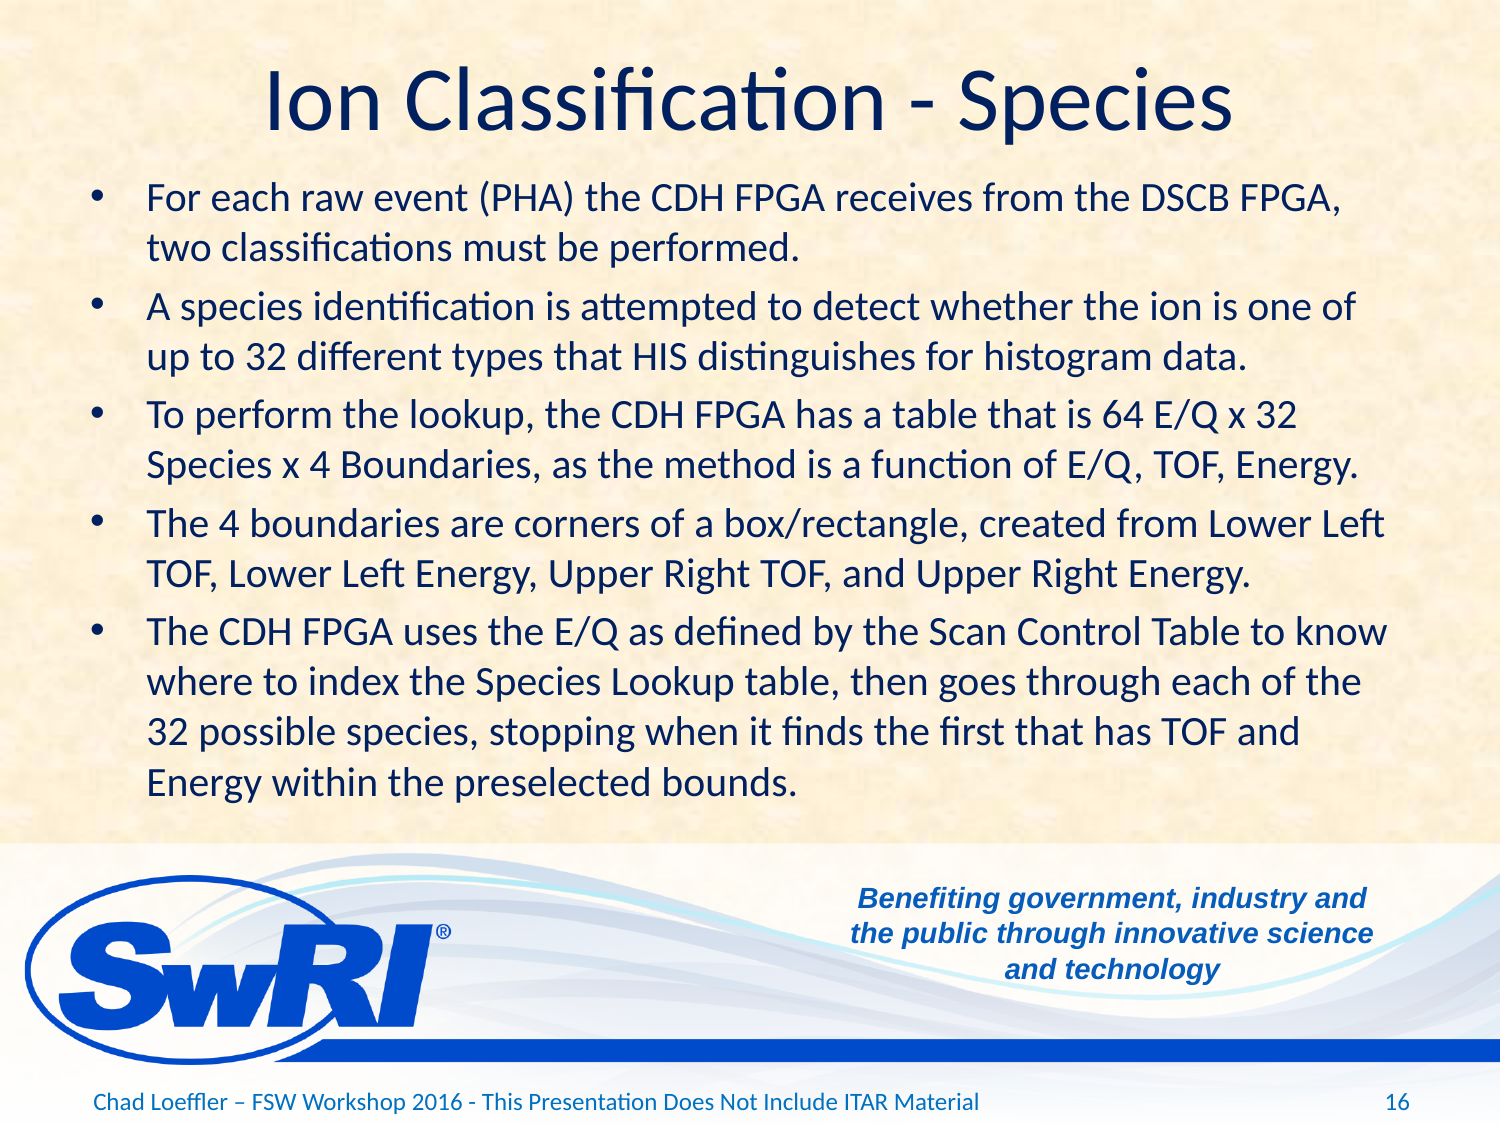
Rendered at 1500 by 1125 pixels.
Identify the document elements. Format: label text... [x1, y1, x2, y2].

picture [0, 0, 1500, 843]
list For each raw event (PHA) the CDH FPGA receives from the DSCB FPGA, two classifications must be performed. A species identification is attempted to detect whether the ion is one of up to 32 different types that HIS distinguishes for histogram data. To perform the lookup, the CDH FPGA has a table that is 64 E/Q x 32 Species x 4 Boundaries, as the method is a function of E/Q, TOF, Energy. The 4 boundaries are corners of a box/rectangle, created from Lower Left TOF, Lower Left Energy, Upper Right TOF, and Upper Right Energy. The CDH FPGA uses the E/Q as defined by the Scan Control Table to know where to index the Species Lookup table, then goes through each of the 32 possible species, stopping when it finds the first that has TOF and Energy within the preselected bounds. [75, 162, 1425, 1005]
slide_number 16 [1074, 1074, 1425, 1125]
picture [24, 875, 1500, 1065]
footer Chad Loeffler – FSW Workshop 2016 - This Presentation Does Not Include ITAR Material [37, 1074, 1038, 1125]
title Ion Classification - Species [75, 24, 1425, 162]
